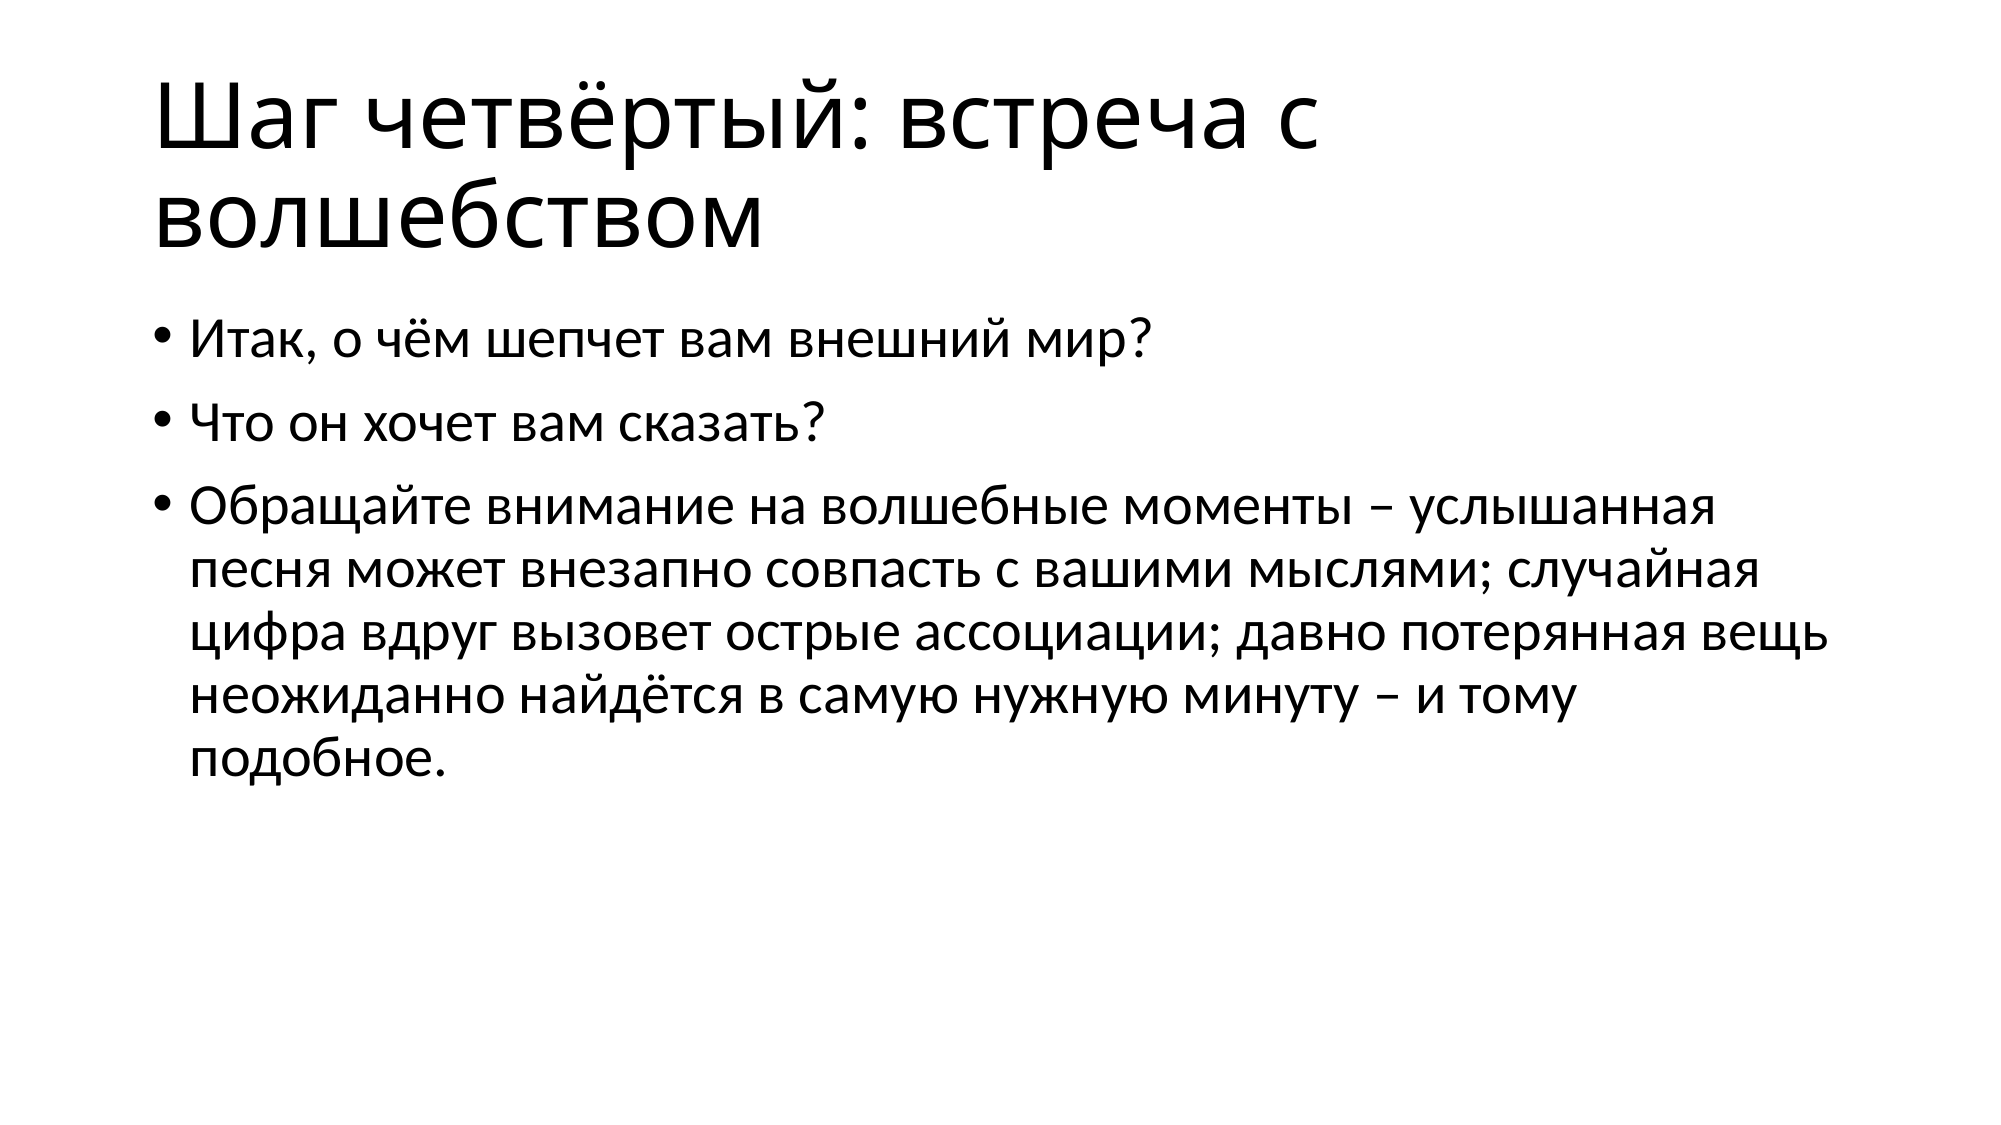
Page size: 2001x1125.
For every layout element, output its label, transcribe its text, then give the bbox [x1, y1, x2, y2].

list Итак, о чём шепчет вам внешний мир? Что он хочет вам сказать? Обращайте внимание на волшебные моменты – услышанная песня может внезапно совпасть с вашими мыслями; случайная цифра вдруг вызовет острые ассоциации; давно потерянная вещь неожиданно найдётся в самую нужную минуту – и тому подобное. [137, 299, 1863, 1014]
title Шаг четвёртый: встреча с волшебством [137, 59, 1863, 278]
